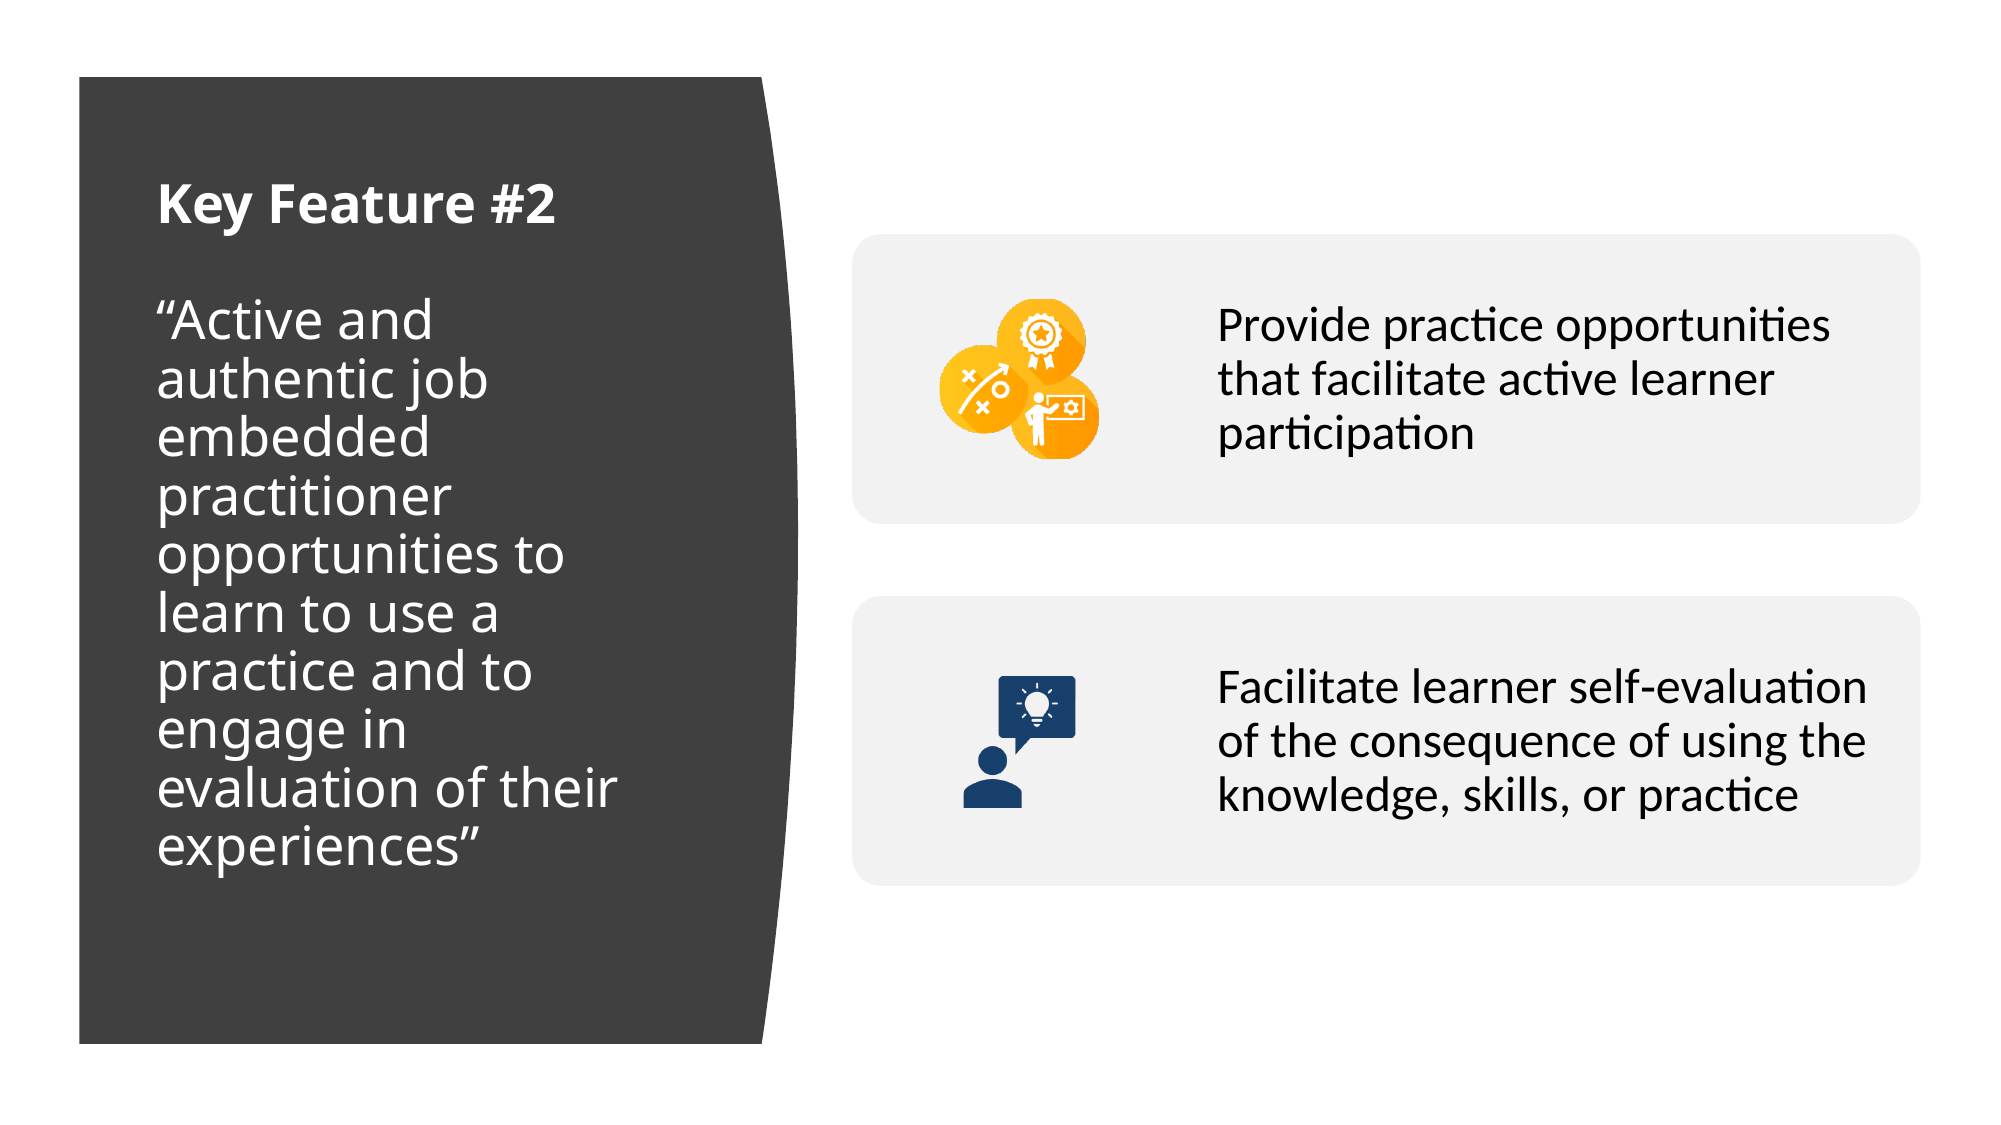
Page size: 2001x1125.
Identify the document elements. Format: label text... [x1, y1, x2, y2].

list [852, 77, 1921, 1043]
text_box [78, 76, 800, 1045]
title Key Feature #2 “Active and authentic job embedded practitioner opportunities to learn to use a practice and to engage in evaluation of their experiences” [141, 166, 702, 953]
